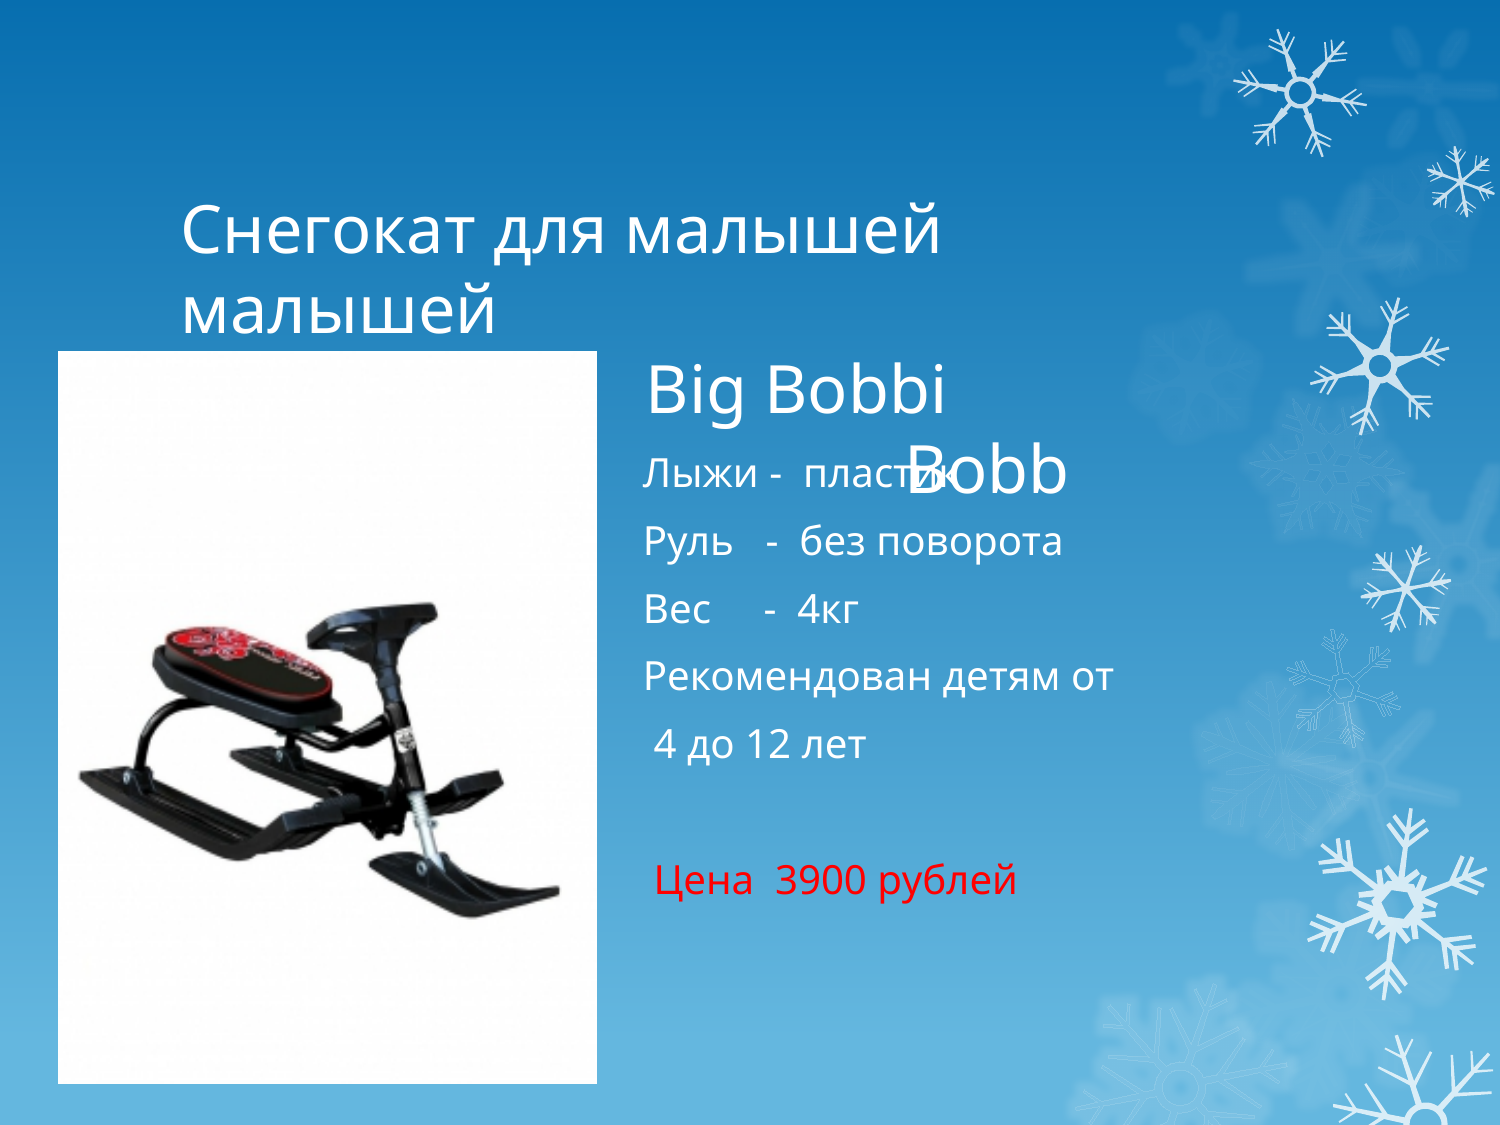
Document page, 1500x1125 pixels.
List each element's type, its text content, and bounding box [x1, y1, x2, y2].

title Снегокат для малышей малышей Big Bobbi Bobb [165, 110, 1335, 263]
picture [57, 351, 597, 1085]
list Рама - пластик Лыжи - пластик Руль - без поворота Вес - 4кг Рекомендован детям от 4 до 12 лет Цена 3900 рублей [123, 196, 1293, 973]
